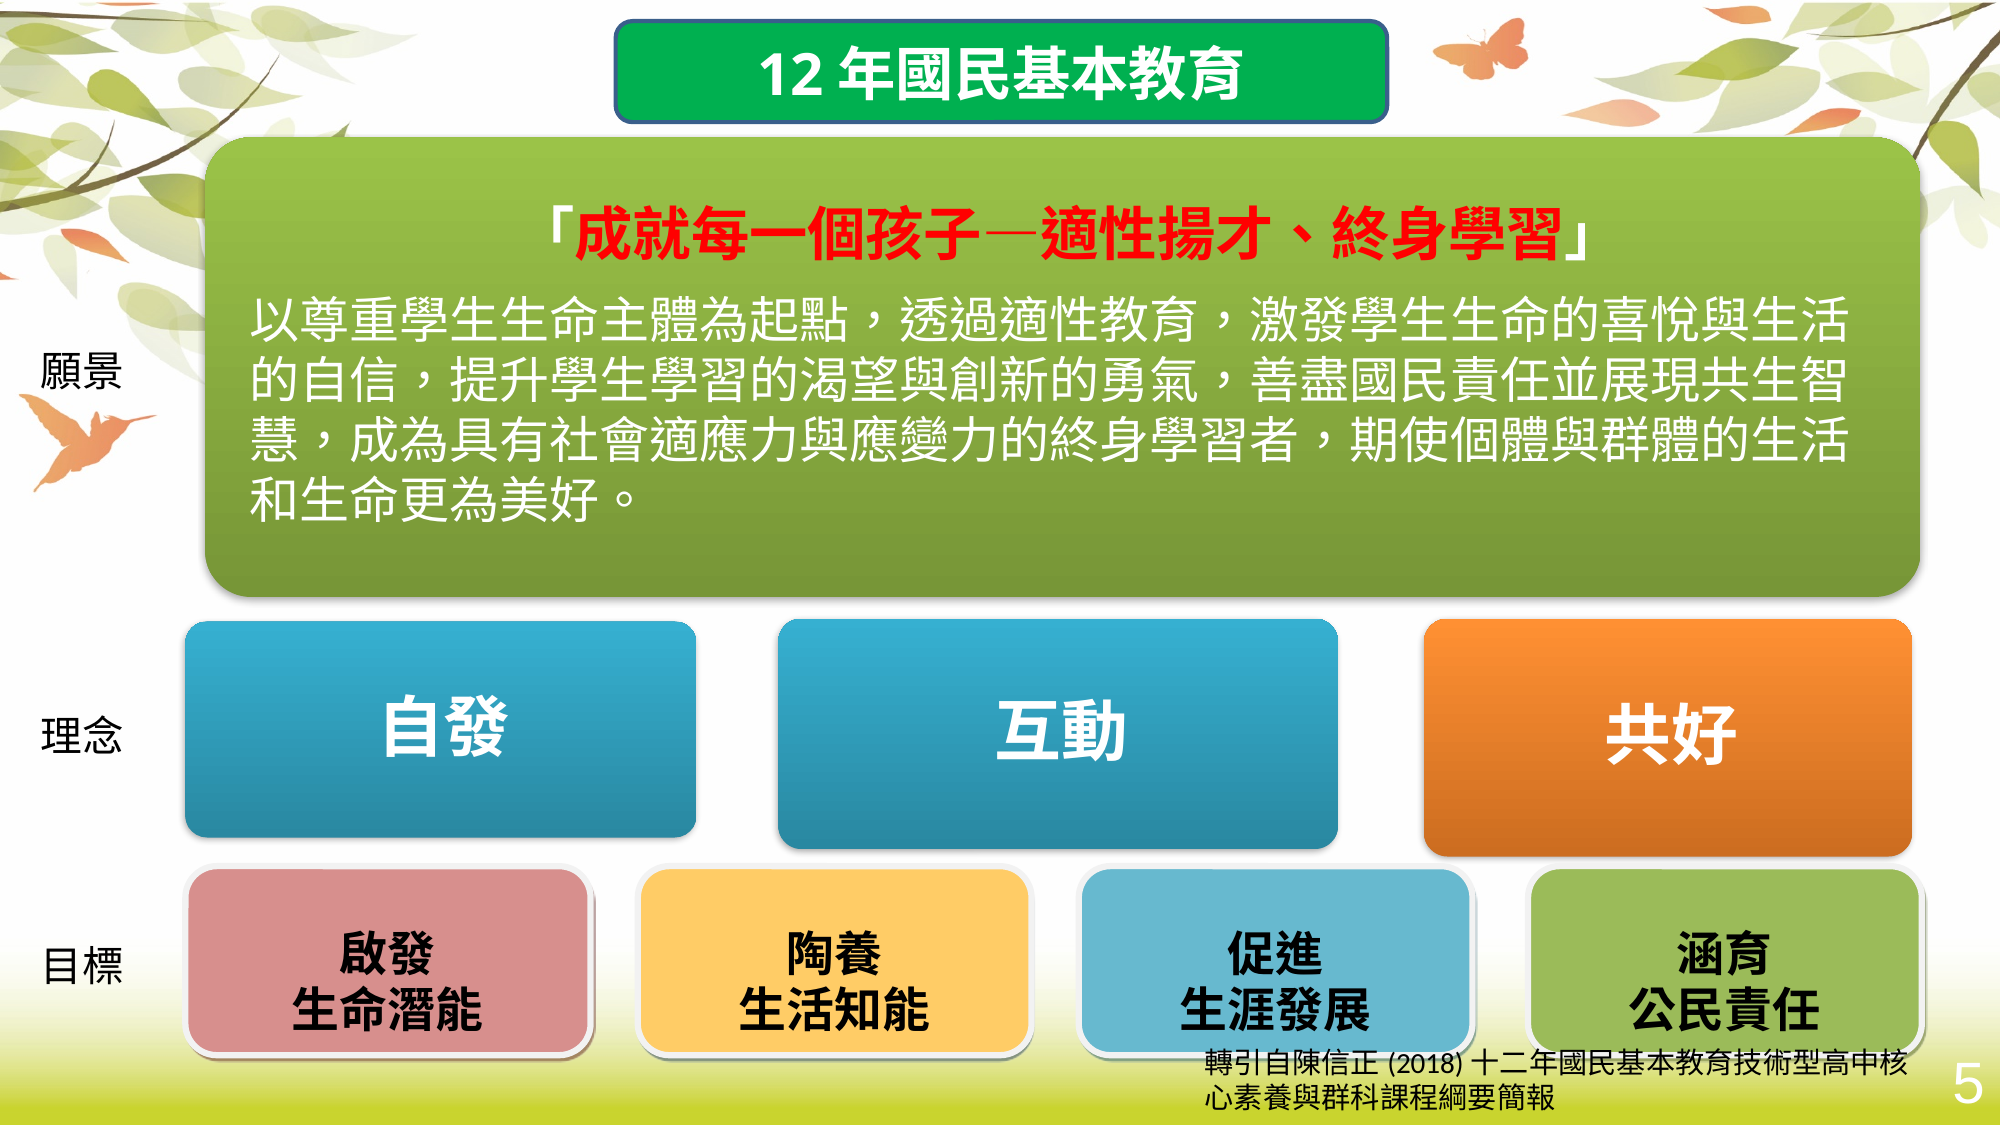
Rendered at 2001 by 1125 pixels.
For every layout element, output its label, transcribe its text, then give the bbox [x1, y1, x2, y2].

text_box 願景 理念 目標 [25, 137, 147, 1043]
text_box 12年國民基本教育 [613, 18, 1390, 125]
text_box 轉引自陳信正(2018)十二年國民基本教育技術型高中核心素養與群科課程綱要簡報 [1190, 1080, 1945, 1122]
slide_number [99, 1042, 567, 1103]
picture [0, 0, 2000, 1125]
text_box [149, 136, 1977, 1071]
slide_number 5 [1945, 1050, 2000, 1110]
